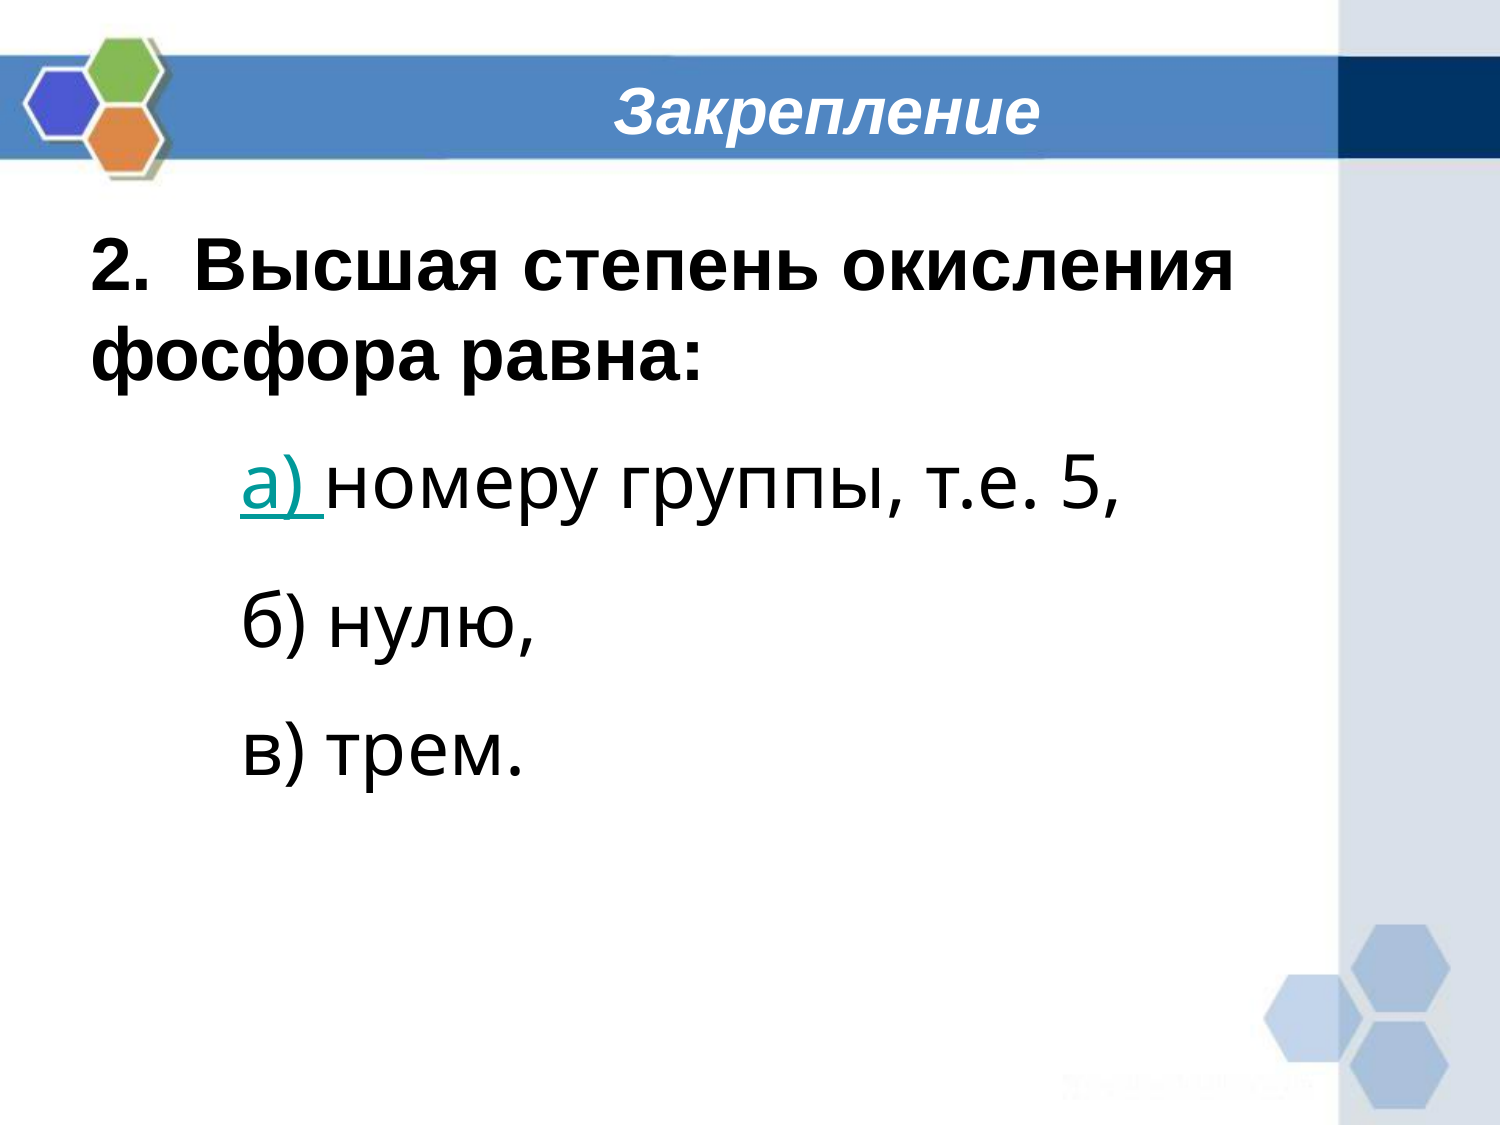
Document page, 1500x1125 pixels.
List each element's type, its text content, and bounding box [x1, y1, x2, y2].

list 2. Высшая степень окисления фосфора равна: а) номеру группы, т.е. 5, б) нулю, в) трем. [75, 208, 1425, 1005]
picture [0, 0, 1500, 1125]
title Закрепление [230, 42, 1425, 173]
